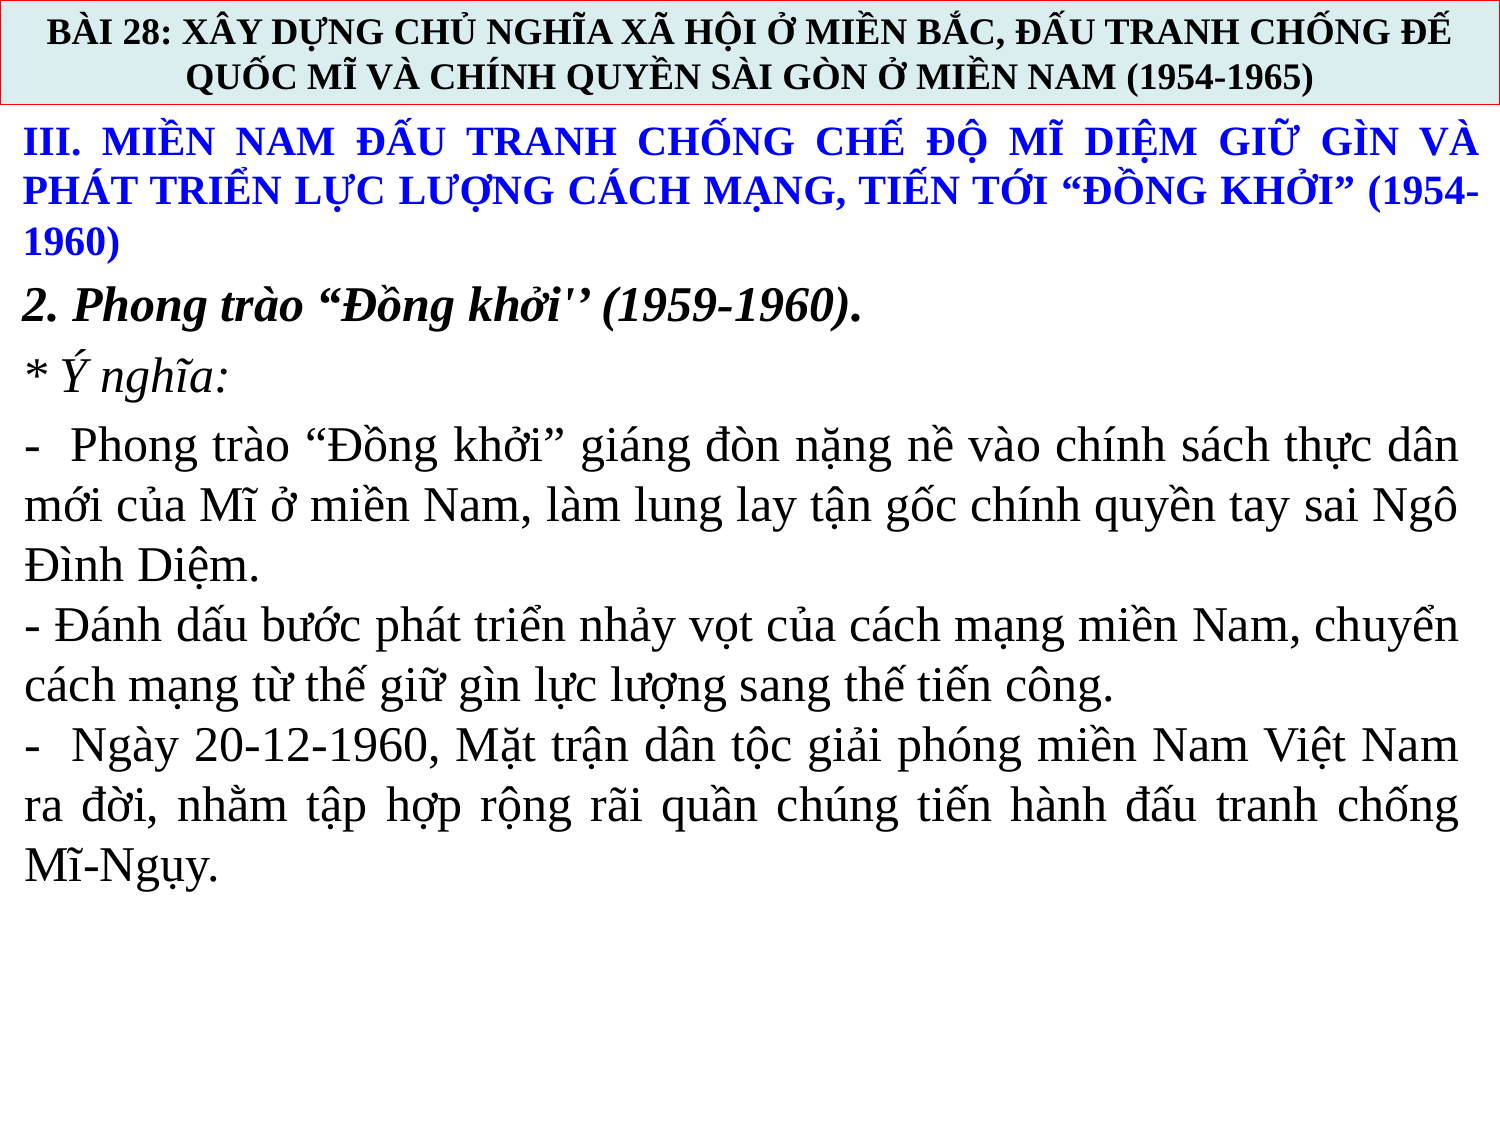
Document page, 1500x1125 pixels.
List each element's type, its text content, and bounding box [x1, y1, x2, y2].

text_box III. MIỀN NAM ĐẤU TRANH CHỐNG CHẾ ĐỘ MĨ DIỆM GIỮ GÌN VÀ PHÁT TRIỂN LỰC LƯỢNG CÁCH MẠNG, TIẾN TỚI “ĐỒNG KHỞI” (1954- 1960) [7, 106, 1496, 263]
text_box * Ý nghĩa: [7, 335, 263, 411]
text_box 2. Phong trào “Đồng khởi'’ (1959-1960). [7, 263, 1500, 339]
text_box BÀI 28: XÂY DỰNG CHỦ NGHĨA XÃ HỘI Ở MIỀN BẮC, ĐẤU TRANH CHỐNG ĐẾ QUỐC MĨ VÀ CHÍNH QUYỀN SÀI GÒN Ở MIỀN NAM (1954-1965) [0, 0, 1500, 105]
text_box - Phong trào “Đồng khởi” giáng đòn nặng nề vào chính sách thực dân mới của Mĩ ở miền Nam, làm lung lay tận gốc chính quyền tay sai Ngô Đình Diệm. - Đánh dấu bước phát triển nhảy vọt của cách mạng miền Nam, chuyển cách mạng từ thế giữ gìn lực lượng sang thế tiến công. - Ngày 20-12-1960, Mặt trận dân tộc giải phóng miền Nam Việt Nam ra đời, nhằm tập hợp rộng rãi quần chúng tiến hành đấu tranh chống Mĩ-Ngụy. [9, 404, 1475, 899]
